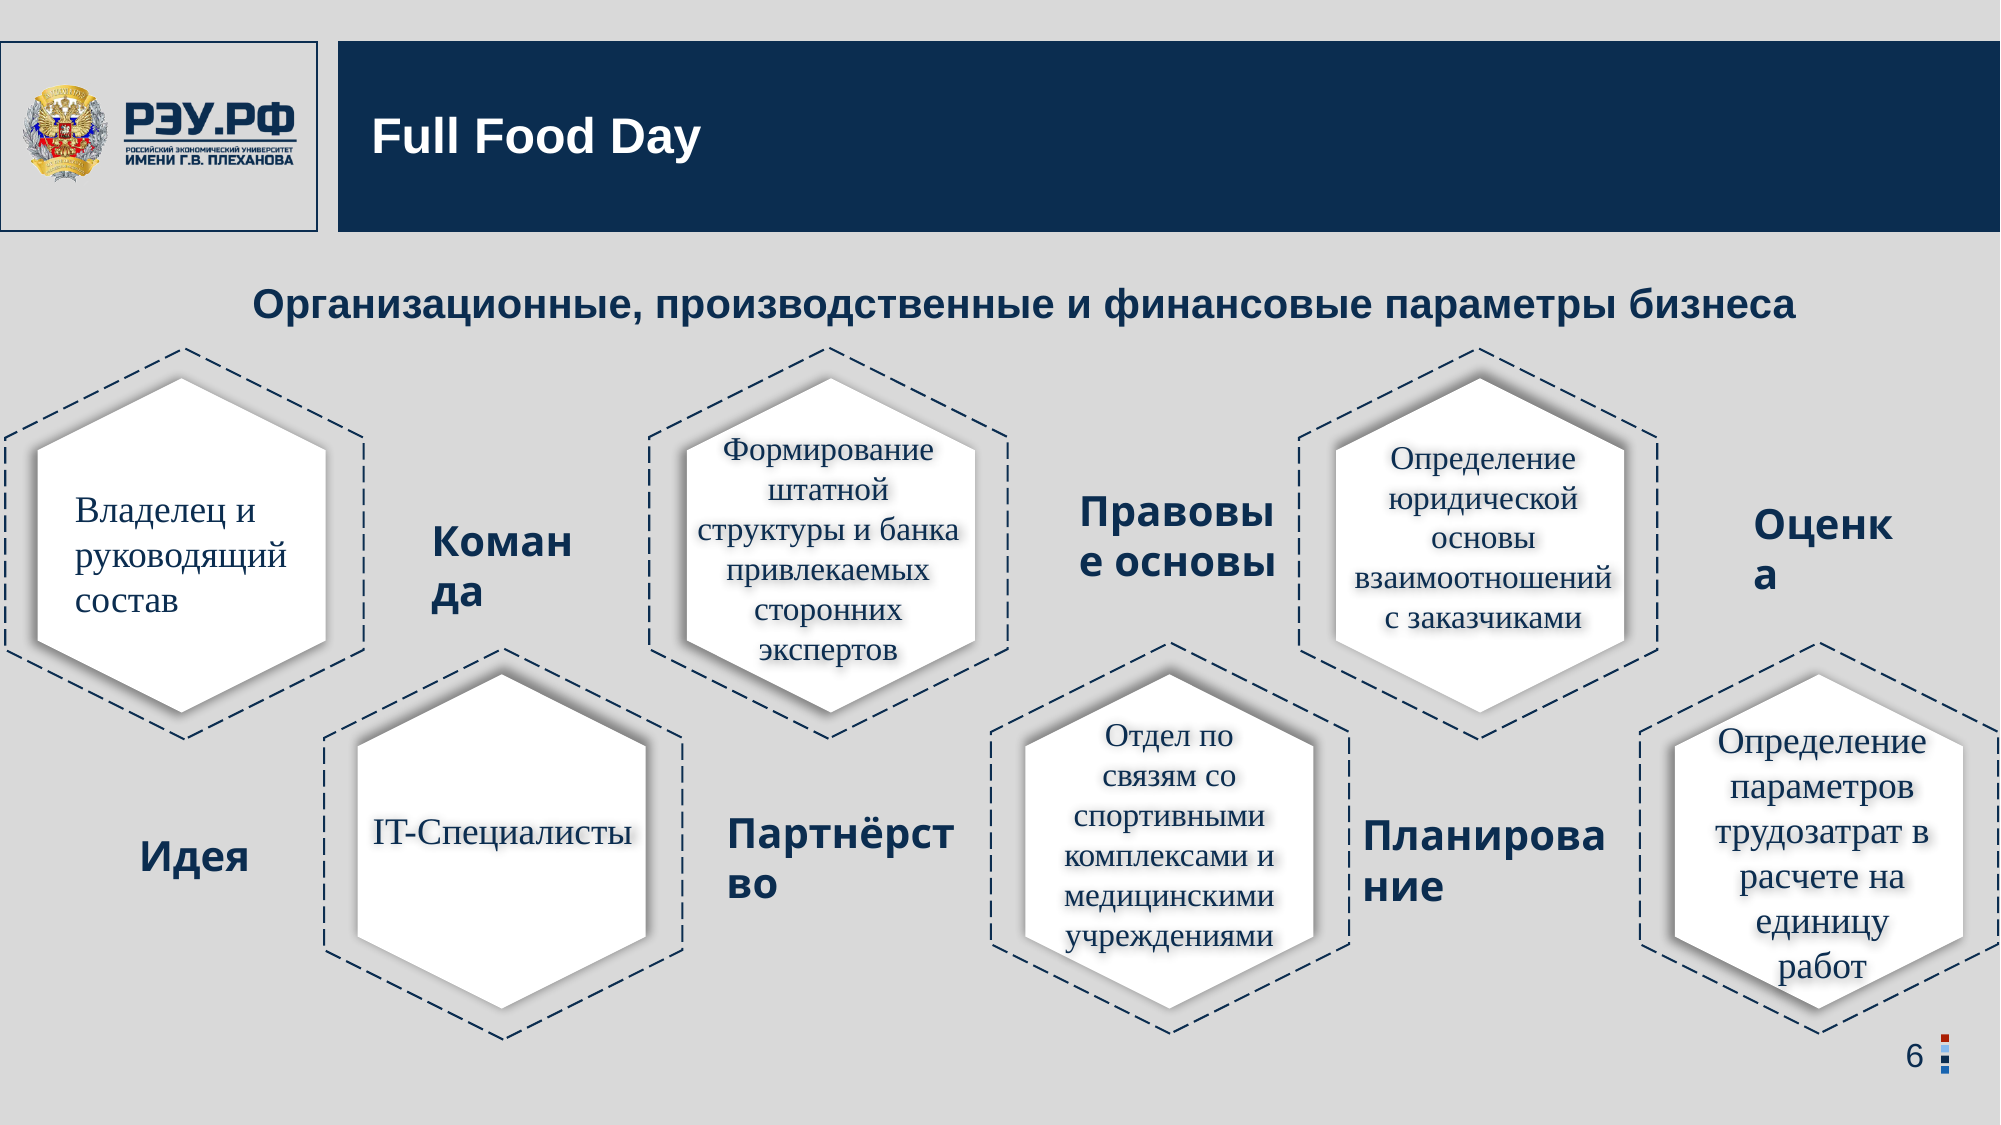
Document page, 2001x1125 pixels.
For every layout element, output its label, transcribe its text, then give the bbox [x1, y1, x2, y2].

text_box [0, 41, 318, 232]
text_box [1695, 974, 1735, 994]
text_box Организационные, производственные и финансовые параметры бизнеса [237, 269, 1814, 380]
text_box Правовые основы [1064, 477, 1298, 593]
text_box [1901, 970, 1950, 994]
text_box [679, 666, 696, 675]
text_box Команда [416, 507, 610, 622]
text_box [1638, 641, 2000, 1035]
text_box Партнёрство [711, 799, 974, 914]
text_box [648, 346, 1009, 740]
text_box Оценка [1738, 490, 1917, 605]
text_box Идея [123, 822, 324, 888]
text_box [323, 647, 684, 1041]
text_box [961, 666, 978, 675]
text_box Планирование [1350, 801, 1636, 917]
text_box [989, 641, 1351, 1035]
picture [7, 51, 310, 222]
text_box [4, 347, 365, 741]
text_box [1297, 347, 1659, 741]
text_box [338, 41, 2000, 232]
text_box Full Food Day [356, 96, 717, 171]
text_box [1862, 1024, 1949, 1084]
